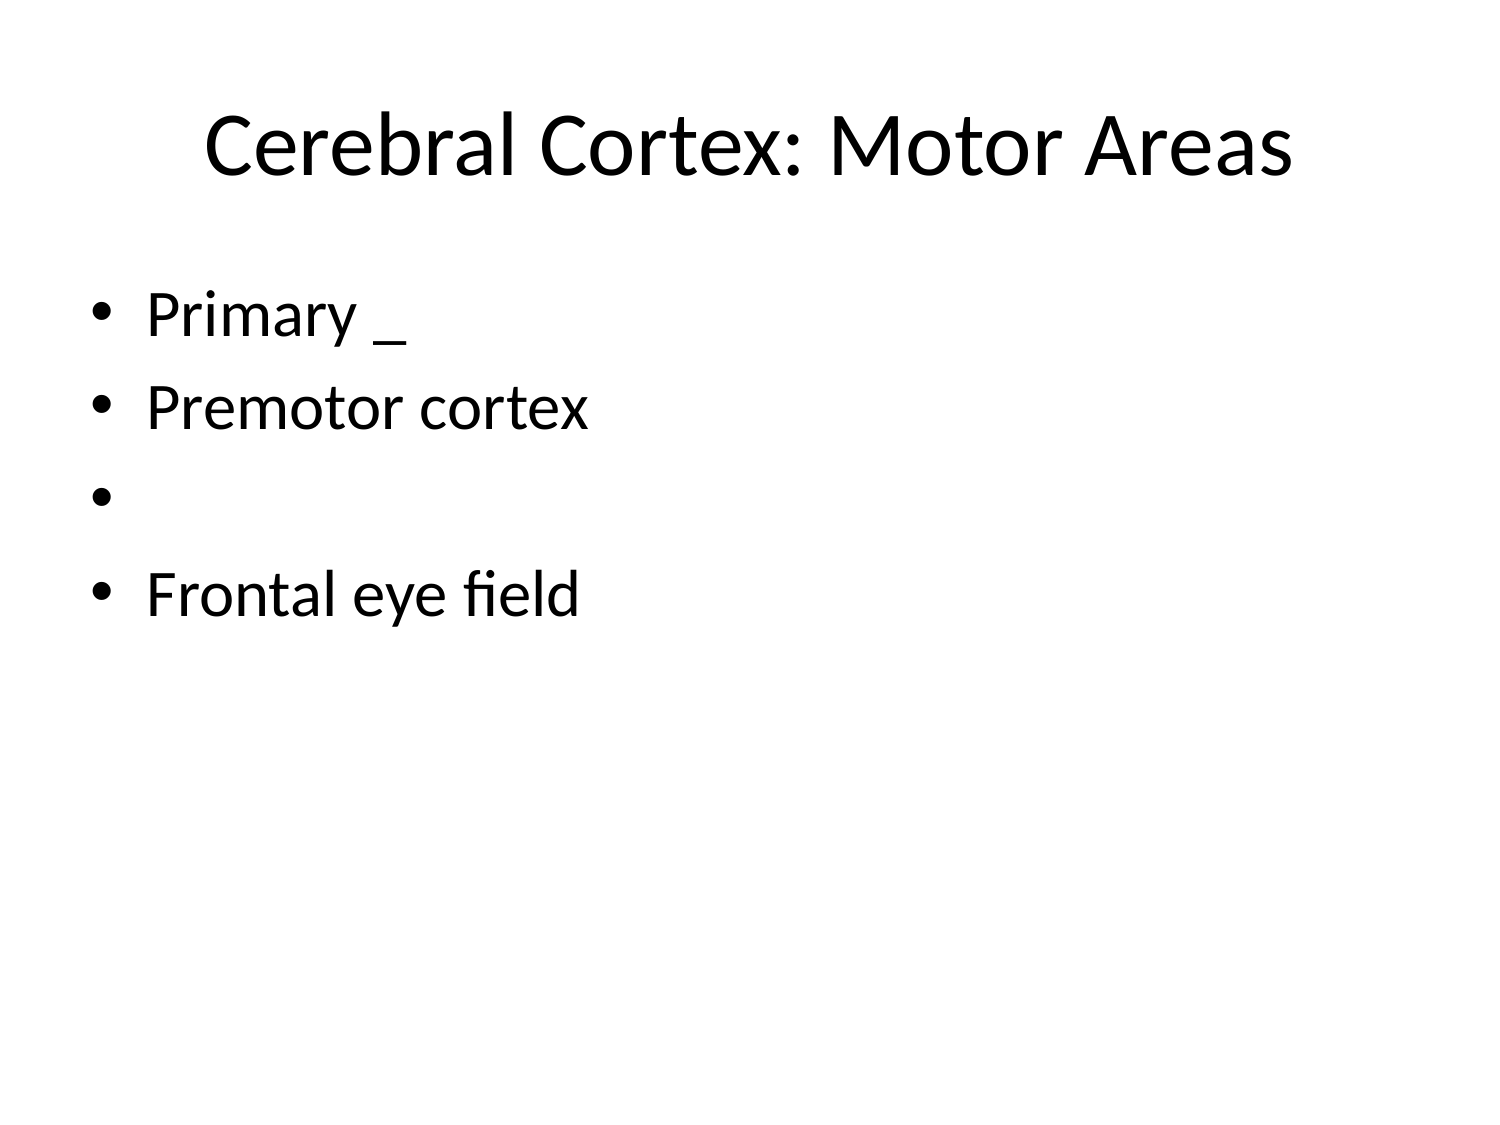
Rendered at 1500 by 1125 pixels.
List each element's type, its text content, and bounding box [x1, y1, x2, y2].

title Cerebral Cortex: Motor Areas [75, 45, 1425, 233]
list Primary _ Premotor cortex Frontal eye field [75, 262, 1425, 1005]
